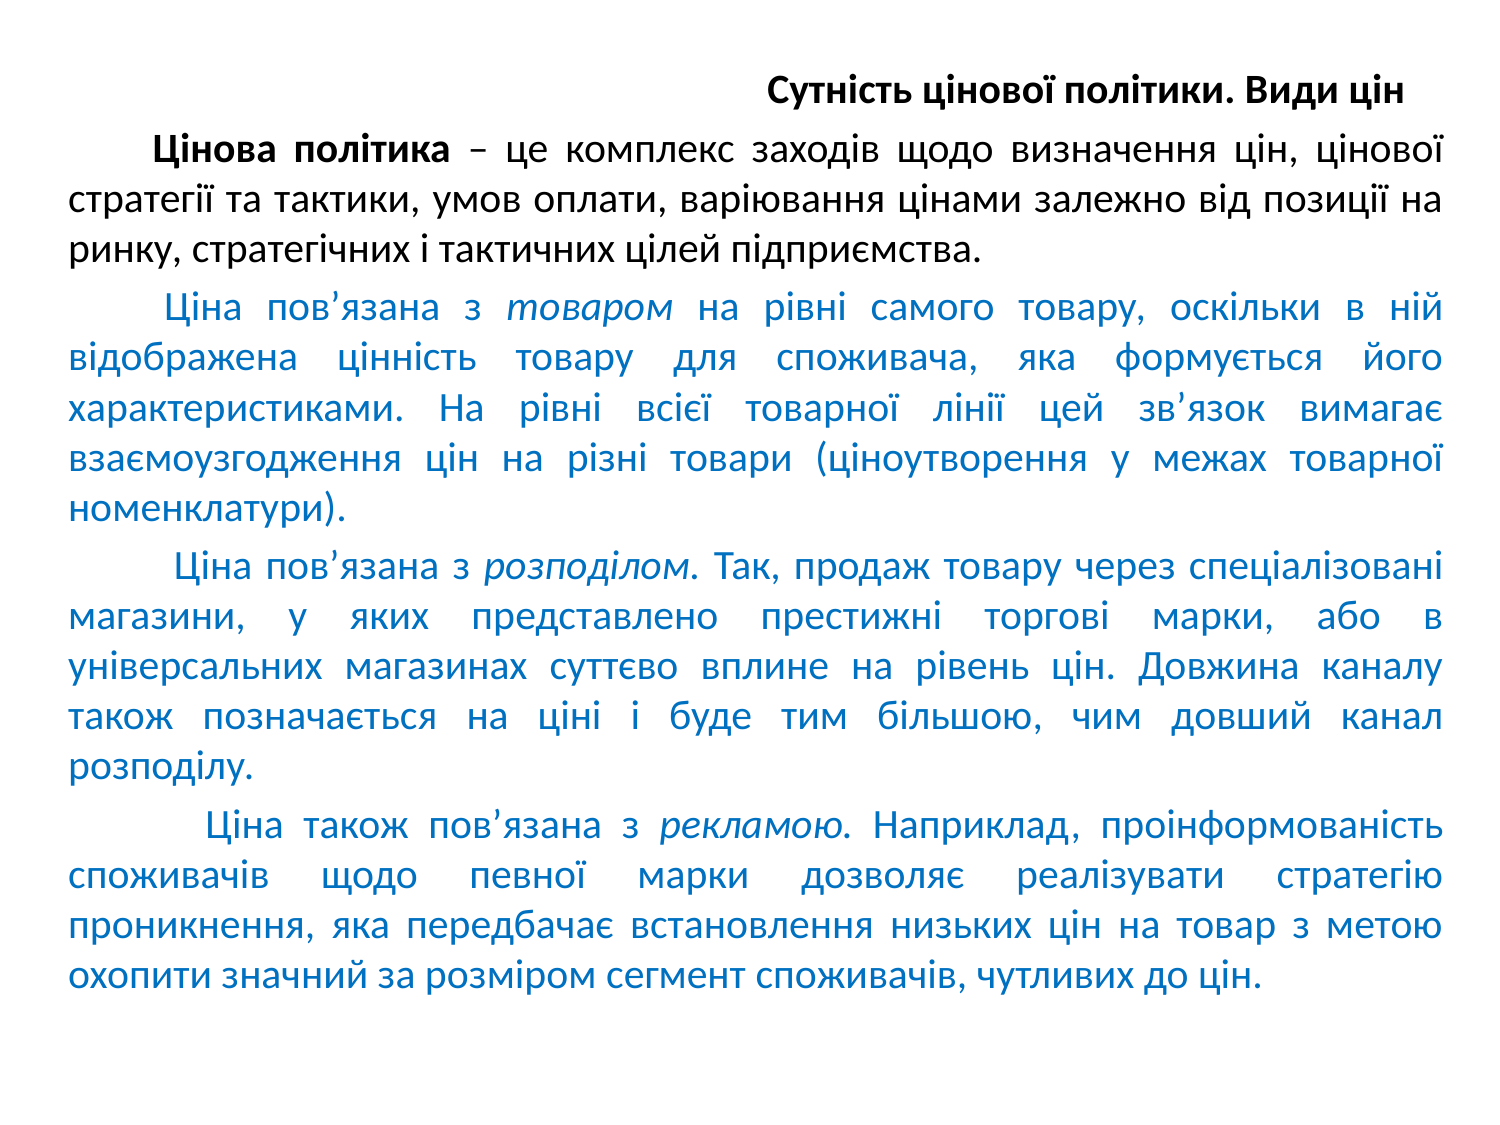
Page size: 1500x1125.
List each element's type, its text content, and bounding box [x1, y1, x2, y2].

list Сутність цінової політики. Види цін Цінова політика – це комплекс заходів щодо визначення цін, цінової стратегії та тактики, умов оплати, варіювання цінами залежно від позиції на ринку, стратегічних і тактичних цілей підприємства. Ціна пов’язана з товаром на рівні самого товару, оскільки в ній відображена цінність товару для споживача, яка формується його характеристиками. На рівні всієї товарної лінії цей зв’язок вимагає взаємоузгодження цін на різні товари (ціноутворення у межах товарної номенклатури). Ціна пов’язана з розподілом. Так, продаж товару через спеціалізовані магазини, у яких представлено престижні торгові марки, або в універсальних магазинах суттєво вплине на рівень цін. Довжина каналу також позначається на ціні і буде тим більшою, чим довший канал розподілу. Ціна також пов’язана з рекламою. Наприклад, проінформованість споживачів щодо певної марки дозволяє реалізувати стратегію проникнення, яка передбачає встановлення низьких цін на товар з метою охопити значний за розміром сегмент споживачів, чутливих до цін. [53, 54, 1459, 1059]
